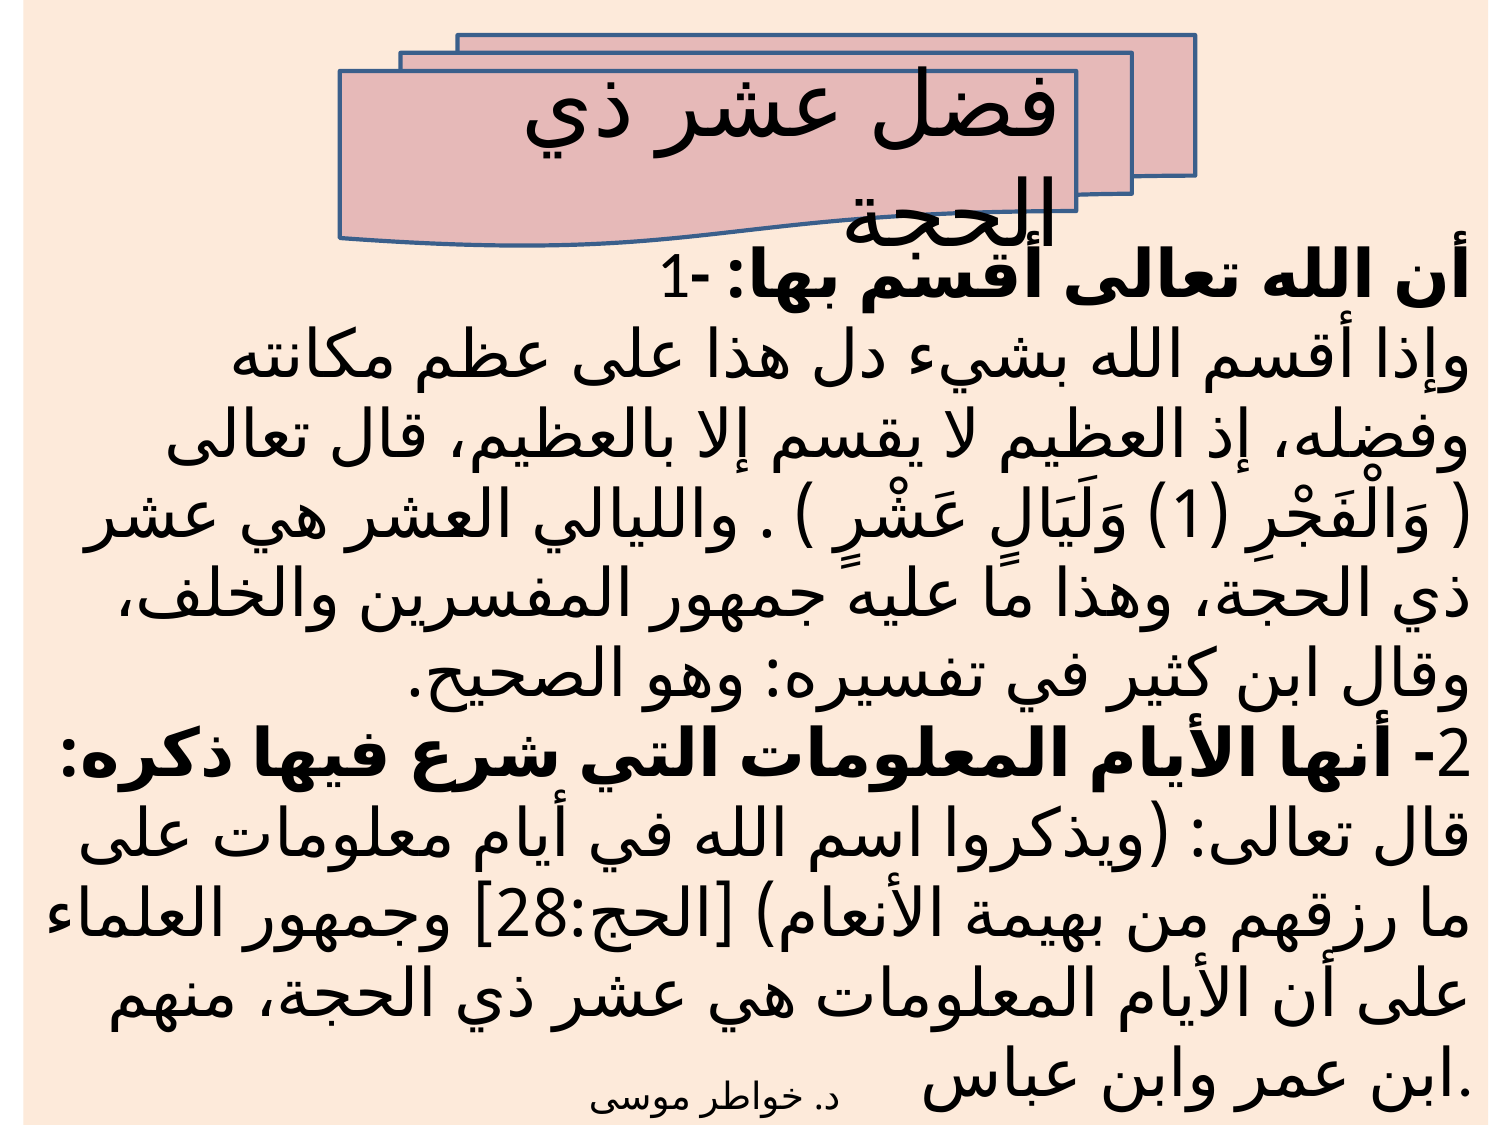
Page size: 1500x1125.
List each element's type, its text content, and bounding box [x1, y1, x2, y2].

text_box 1- أن الله تعالى أقسم بها: وإذا أقسم الله بشيء دل هذا على عظم مكانته وفضله، إذ العظيم لا يقسم إلا بالعظيم، قال تعالى ( وَالْفَجْرِ (1) وَلَيَالٍ عَشْرٍ ) . والليالي العشر هي عشر ذي الحجة، وهذا ما عليه جمهور المفسرين والخلف، وقال ابن كثير في تفسيره: وهو الصحيح. 2- أنها الأيام المعلومات التي شرع فيها ذكره: قال تعالى: (ويذكروا اسم الله في أيام معلومات على ما رزقهم من بهيمة الأنعام) [الحج:28] وجمهور العلماء على أن الأيام المعلومات هي عشر ذي الحجة، منهم ابن عمر وابن عباس. [23, 0, 1489, 1125]
text_box د. خواطر موسى [574, 1064, 985, 1125]
text_box فضل عشر ذي الحجة [337, 32, 1198, 248]
